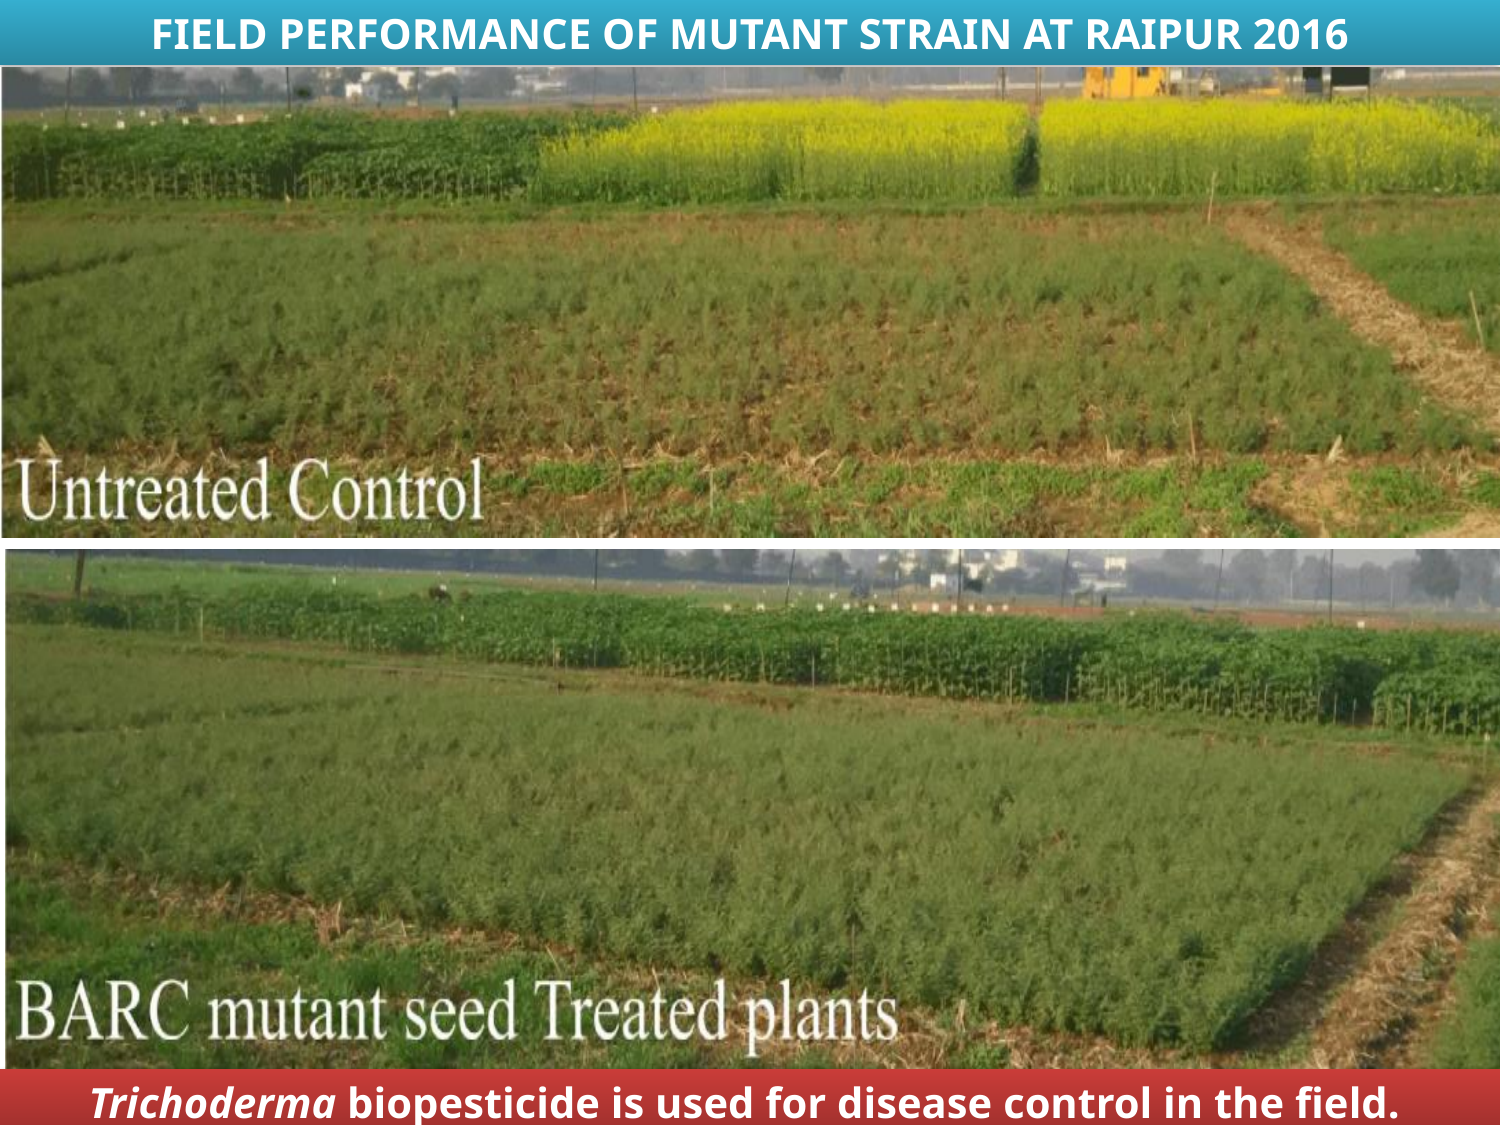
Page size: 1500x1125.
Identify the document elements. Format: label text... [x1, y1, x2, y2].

picture [0, 67, 1500, 538]
text_box FIELD PERFORMANCE OF MUTANT STRAIN AT RAIPUR 2016 [0, 0, 1500, 65]
picture [5, 549, 1500, 1076]
text_box Trichoderma biopesticide is used for disease control in the field. [0, 1077, 1500, 1125]
